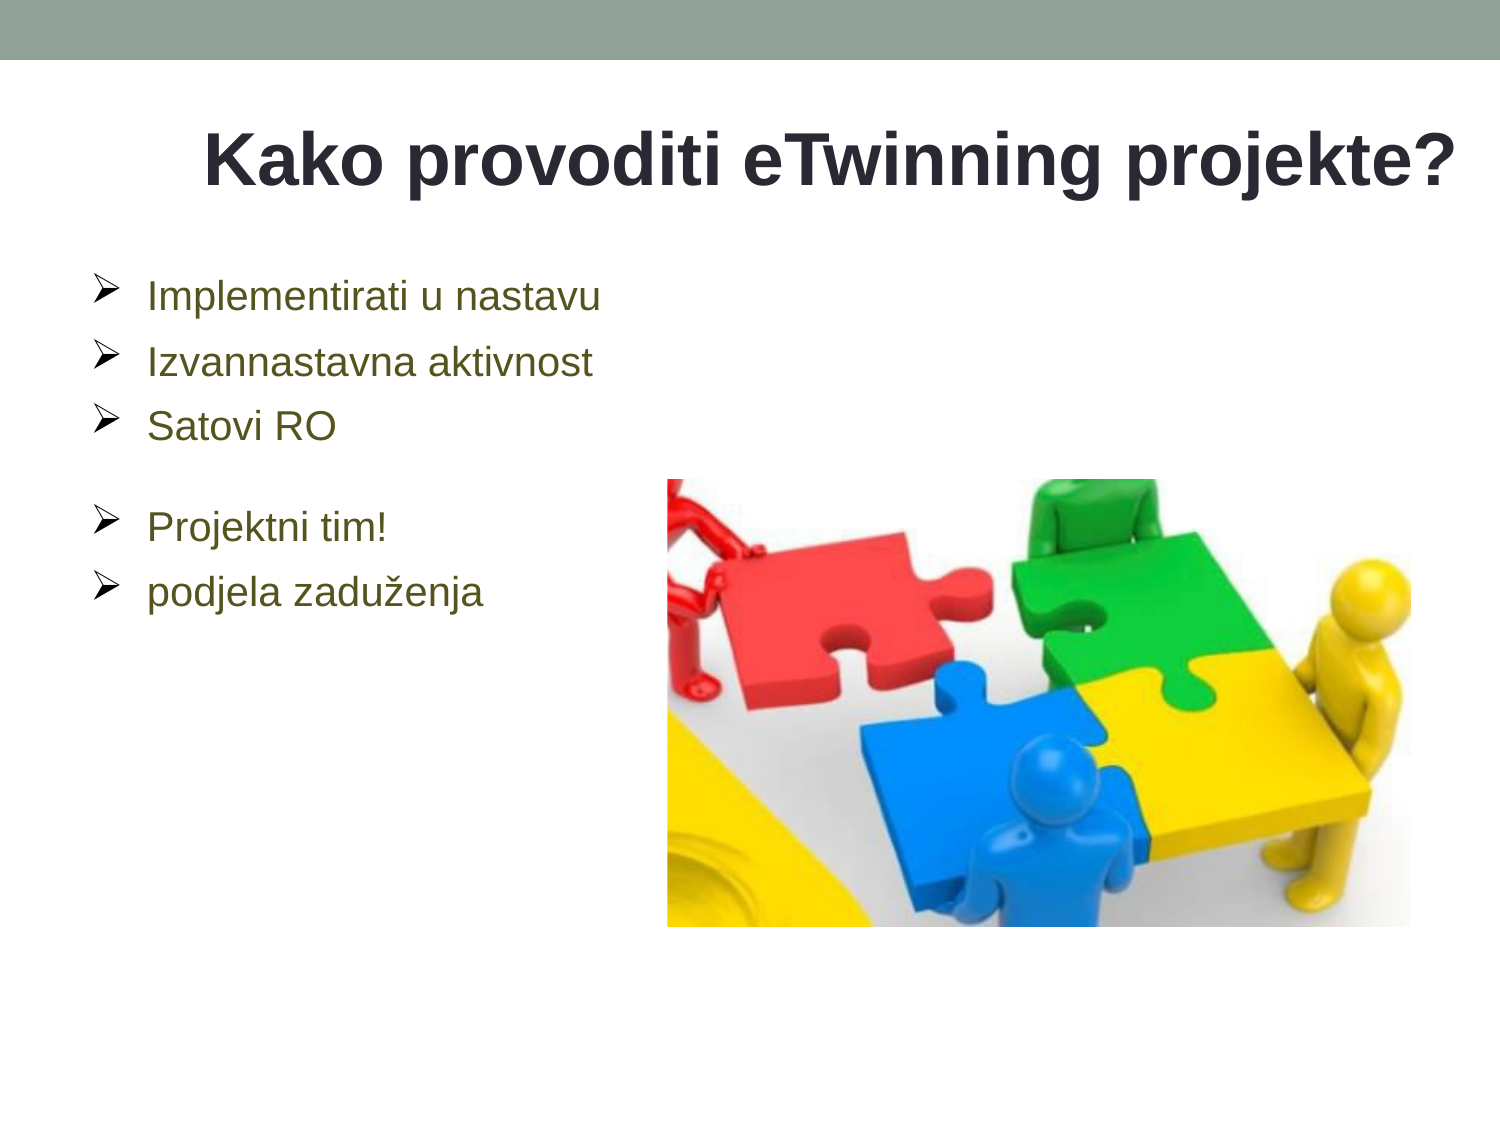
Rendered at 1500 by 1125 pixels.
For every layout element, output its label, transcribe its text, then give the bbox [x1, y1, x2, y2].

text_box Implementirati u nastavu Izvannastavna aktivnost Satovi RO Projektni tim! podjela zaduženja [88, 251, 821, 616]
title Kako provoditi eTwinning projekte? [54, 58, 1459, 249]
text_box [667, 479, 1411, 927]
